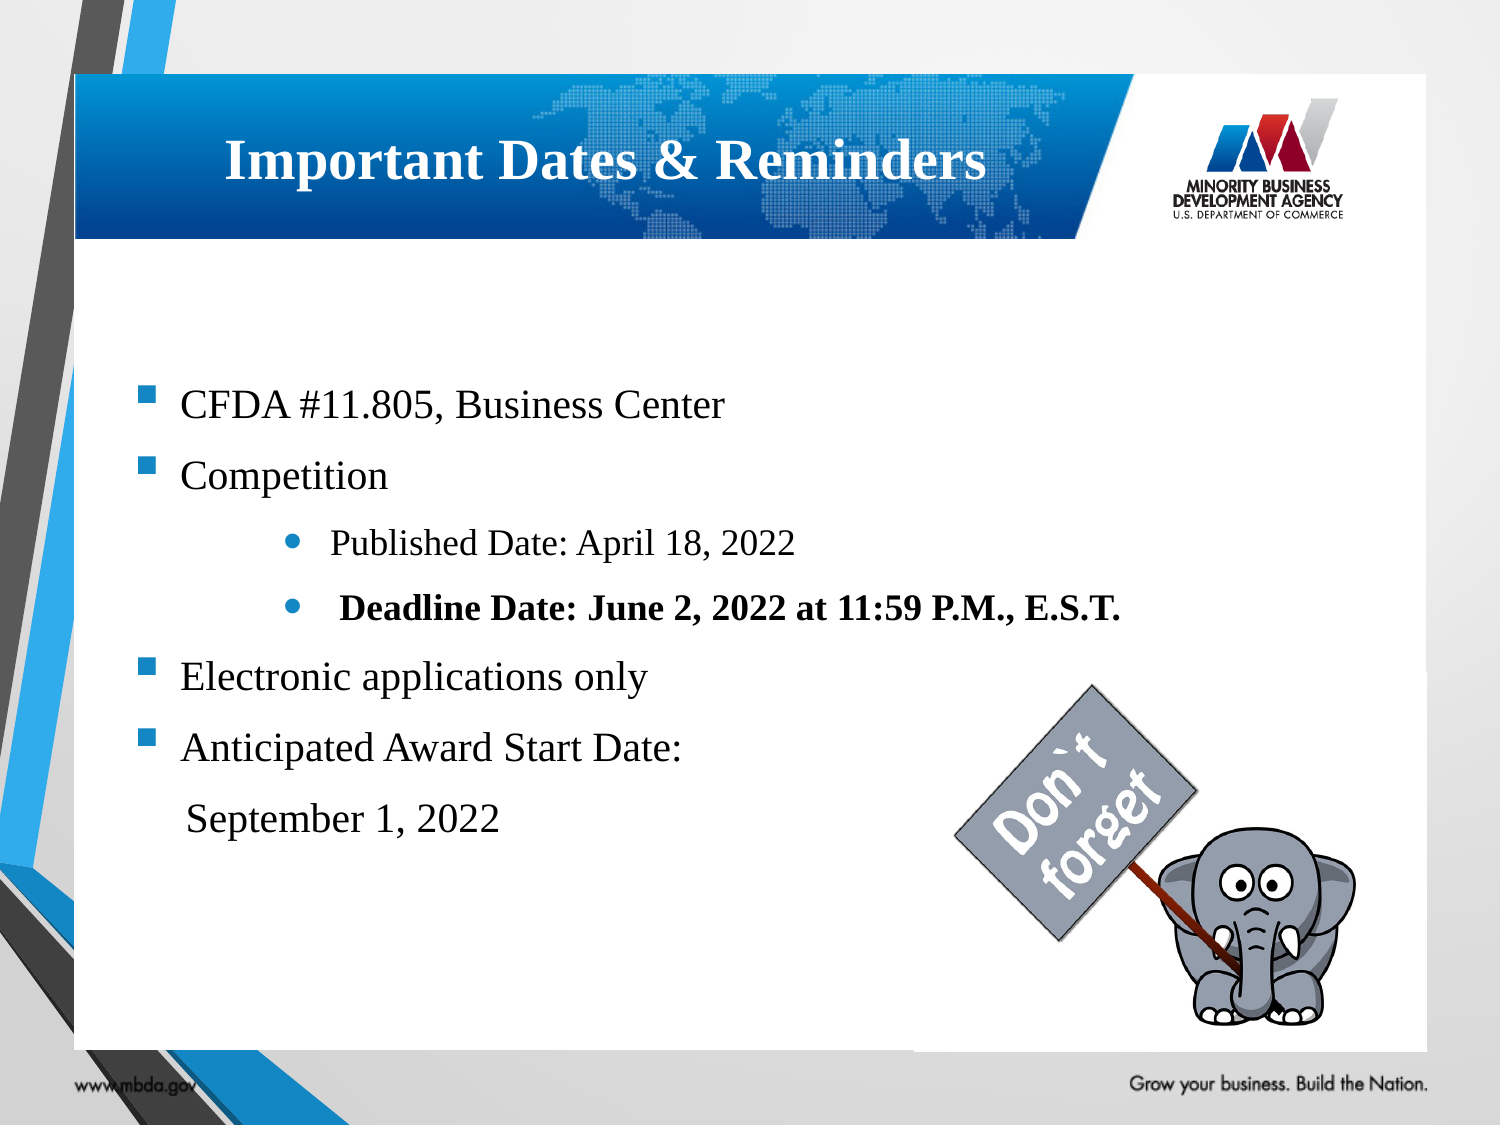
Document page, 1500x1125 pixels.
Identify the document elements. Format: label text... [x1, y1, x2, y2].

picture [914, 672, 1427, 1052]
list CFDA #11.805, Business Center Competition Published Date: April 18, 2022 Deadline Date: June 2, 2022 at 11:59 P.M., E.S.T. Electronic applications only Anticipated Award Start Date: September 1, 2022 [118, 267, 1239, 951]
picture [1129, 74, 1136, 239]
picture [1161, 92, 1352, 227]
title Important Dates & Reminders [69, 70, 1129, 242]
picture [1124, 1069, 1435, 1102]
picture [68, 1072, 208, 1100]
